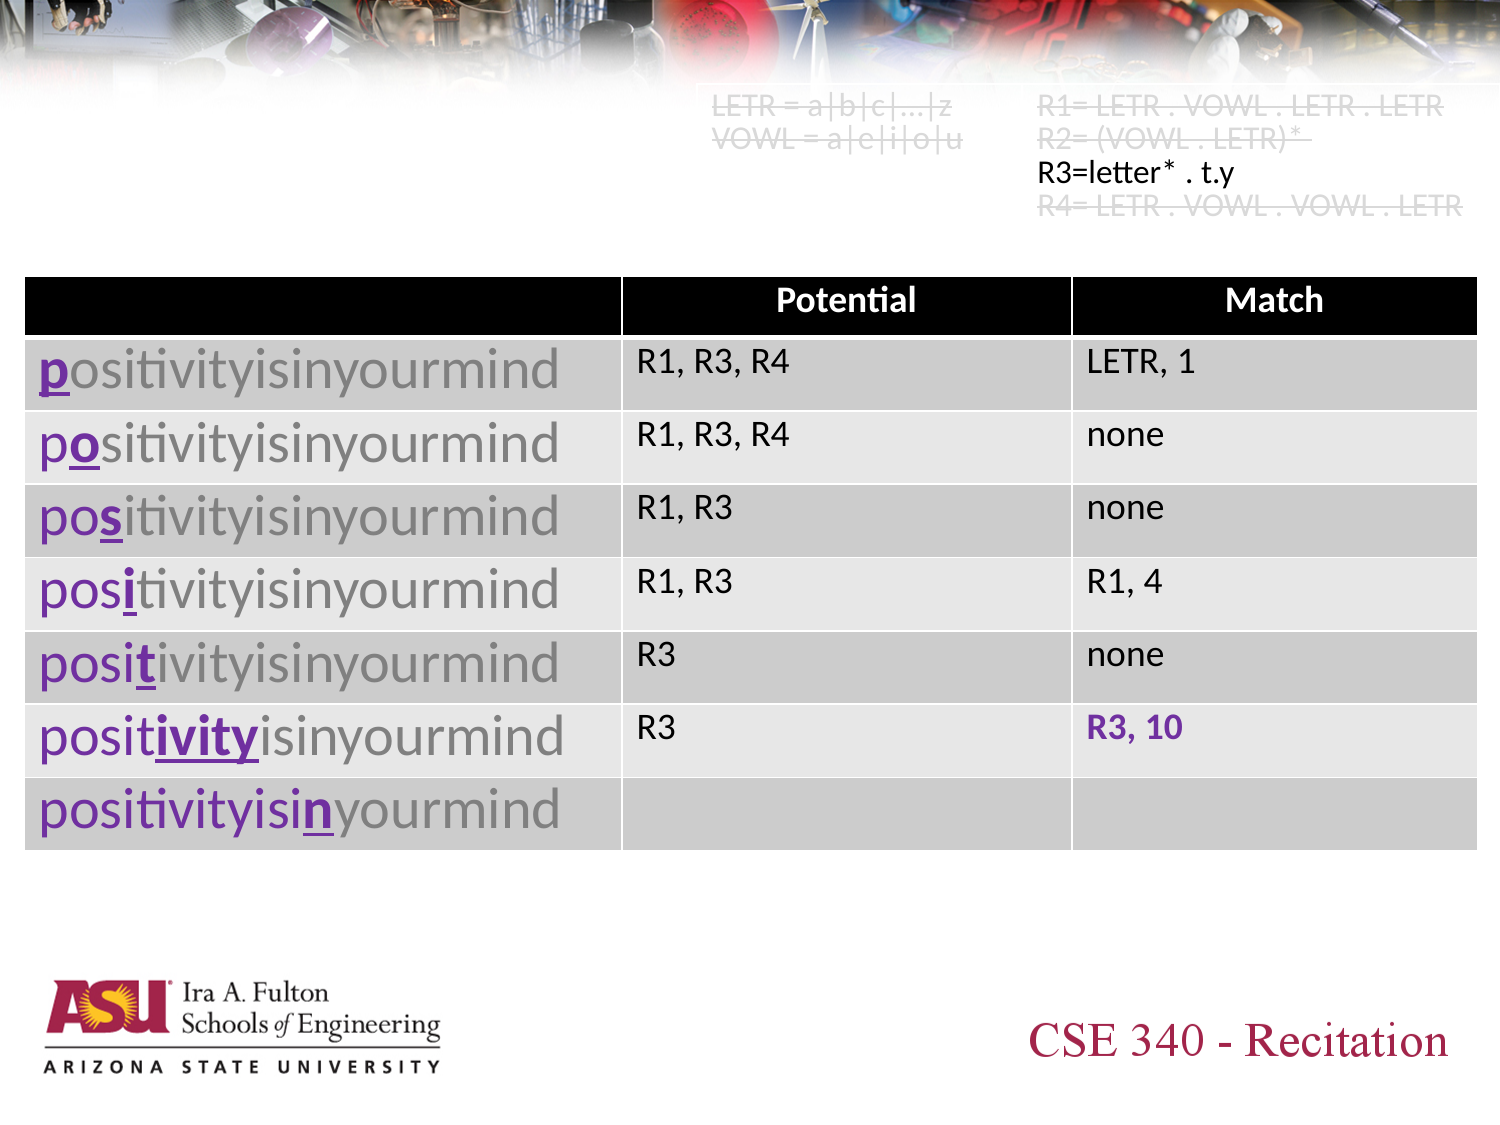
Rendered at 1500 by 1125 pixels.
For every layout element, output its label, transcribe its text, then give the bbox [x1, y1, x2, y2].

table_cell R1, R3 [623, 485, 1071, 557]
table_cell none [1073, 485, 1477, 557]
table_cell none [1073, 412, 1477, 483]
table_cell positivityisinyourmind [25, 340, 621, 410]
table_header [25, 277, 621, 335]
picture [0, 0, 1500, 1125]
table_header Match [1073, 277, 1477, 335]
table_cell [623, 778, 1071, 850]
table_cell R1, R3, R4 [623, 340, 1071, 410]
table_cell R1, R3 [623, 558, 1071, 630]
table_cell R1, 4 [1073, 558, 1477, 630]
table_cell R1, R3, R4 [623, 412, 1071, 483]
table_cell positivityisinyourmind [25, 558, 621, 630]
table_cell R3 [623, 632, 1071, 703]
table_cell R3 [623, 705, 1071, 777]
table_cell [1073, 778, 1477, 850]
table_cell positivityisinyourmind [25, 778, 621, 850]
table_cell positivityisinyourmind [25, 485, 621, 557]
table_cell LETR, 1 [1073, 340, 1477, 410]
table_cell positivityisinyourmind [25, 705, 621, 777]
table_header LETR = a|b|c|…|z VOWL = a|e|i|o|u [698, 85, 1021, 260]
table_cell positivityisinyourmind [25, 632, 621, 703]
table_header R1= LETR . VOWL . LETR . LETR R2= (VOWL . LETR)* R3=letter* . t.y R4= LETR . VOWL . VOWL . LETR [1023, 85, 1499, 260]
table_cell none [1073, 632, 1477, 703]
table_header Potential [623, 277, 1071, 335]
table_cell R3, 10 [1073, 705, 1477, 777]
table_cell positivityisinyourmind [25, 412, 621, 483]
